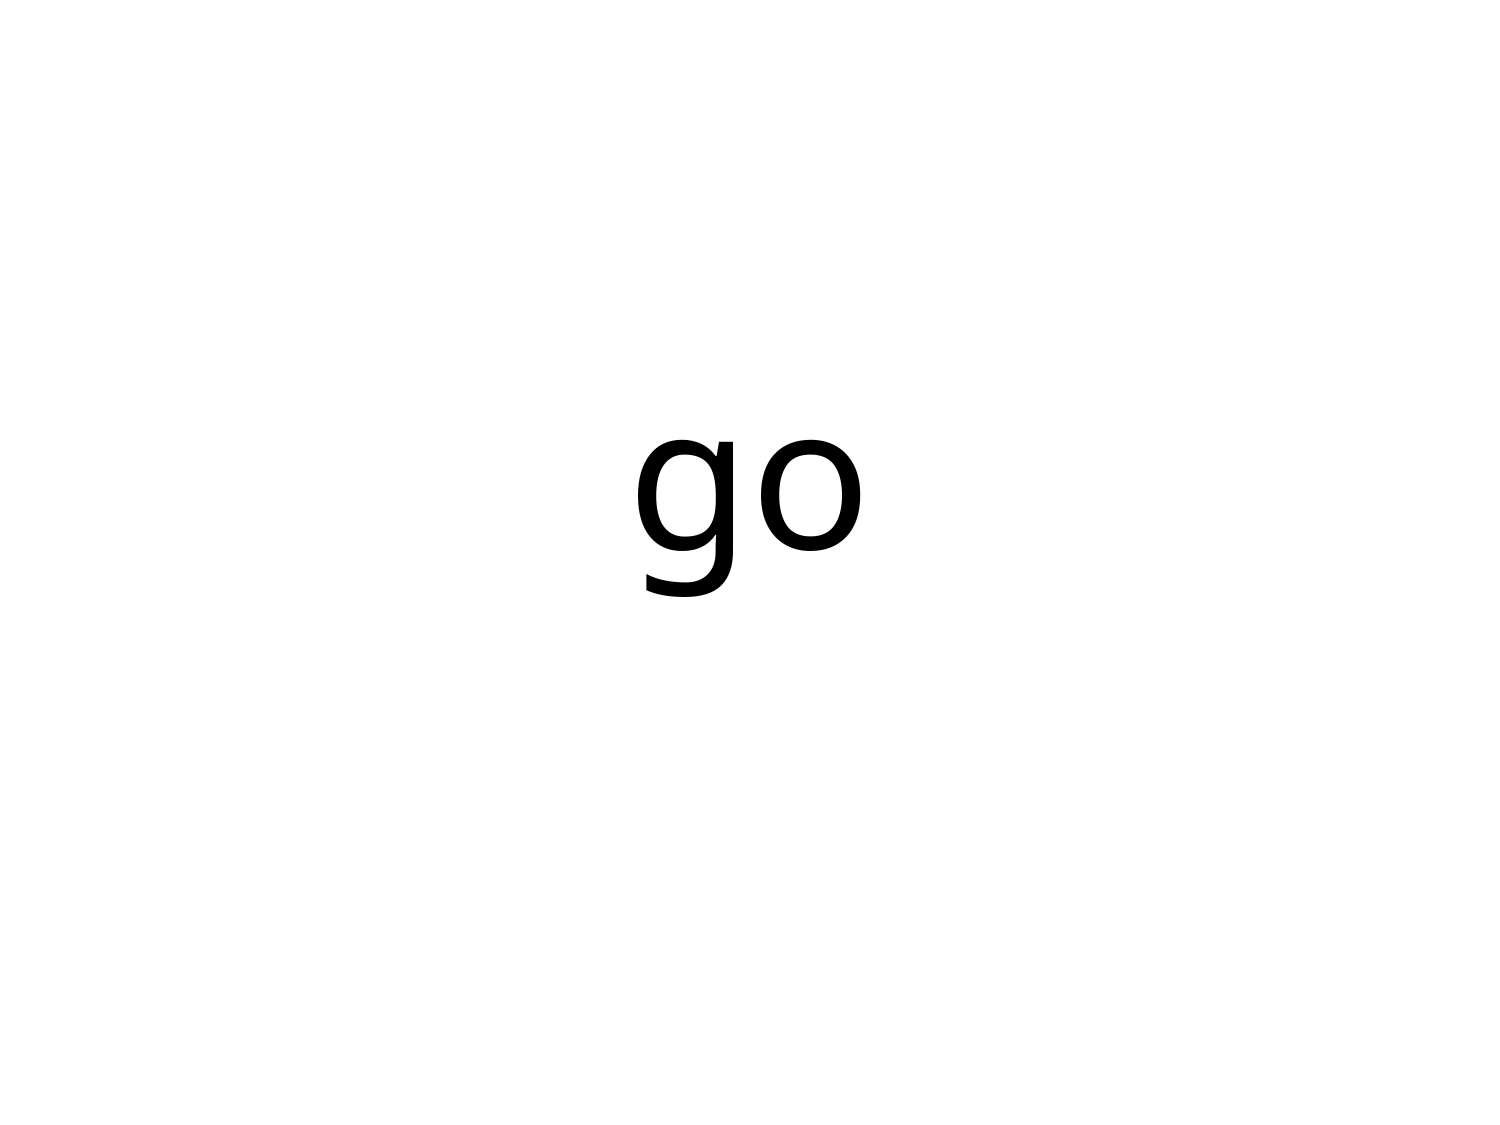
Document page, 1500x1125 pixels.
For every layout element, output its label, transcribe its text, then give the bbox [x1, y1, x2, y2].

title go [112, 349, 1388, 591]
